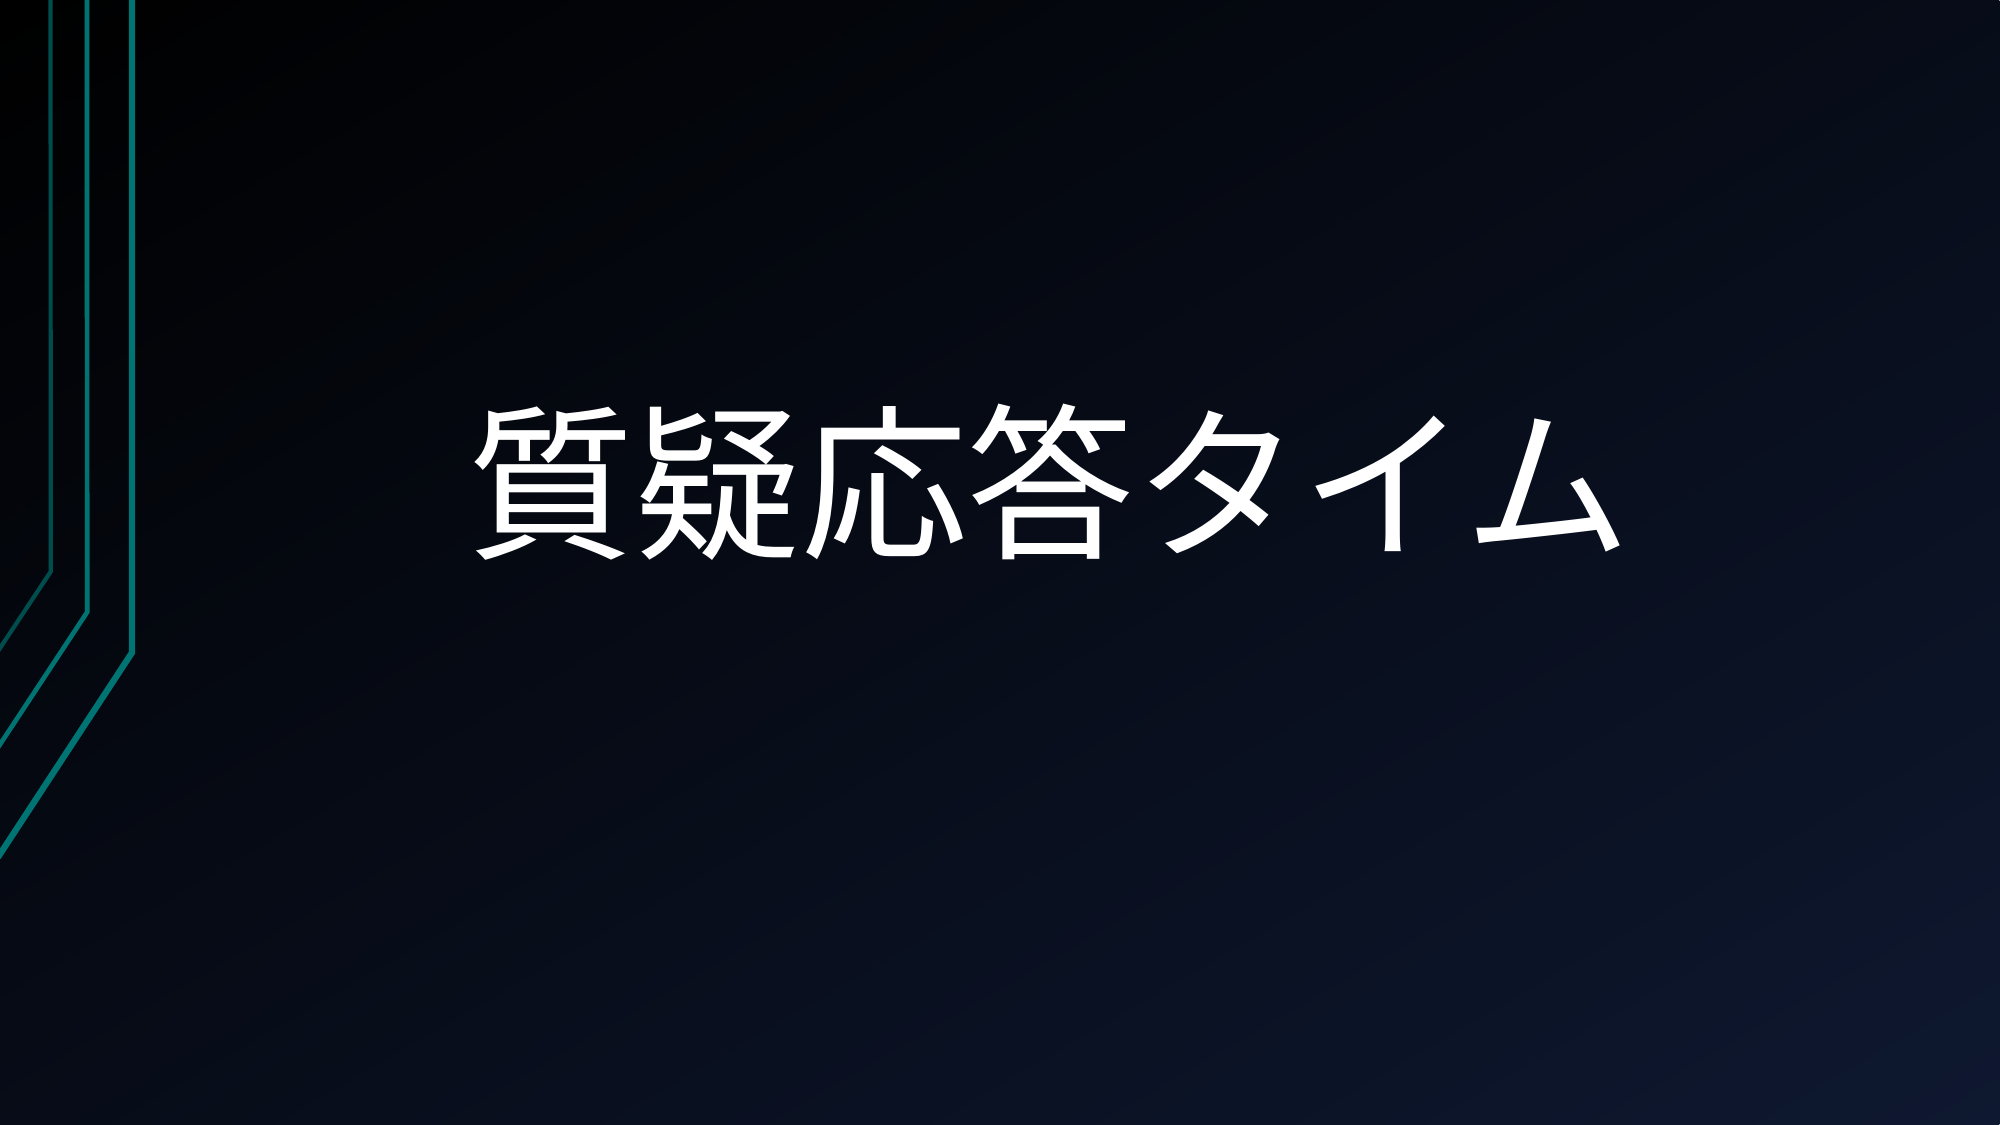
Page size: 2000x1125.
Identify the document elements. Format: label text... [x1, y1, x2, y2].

list 質疑応答タイム [199, 279, 1900, 1012]
